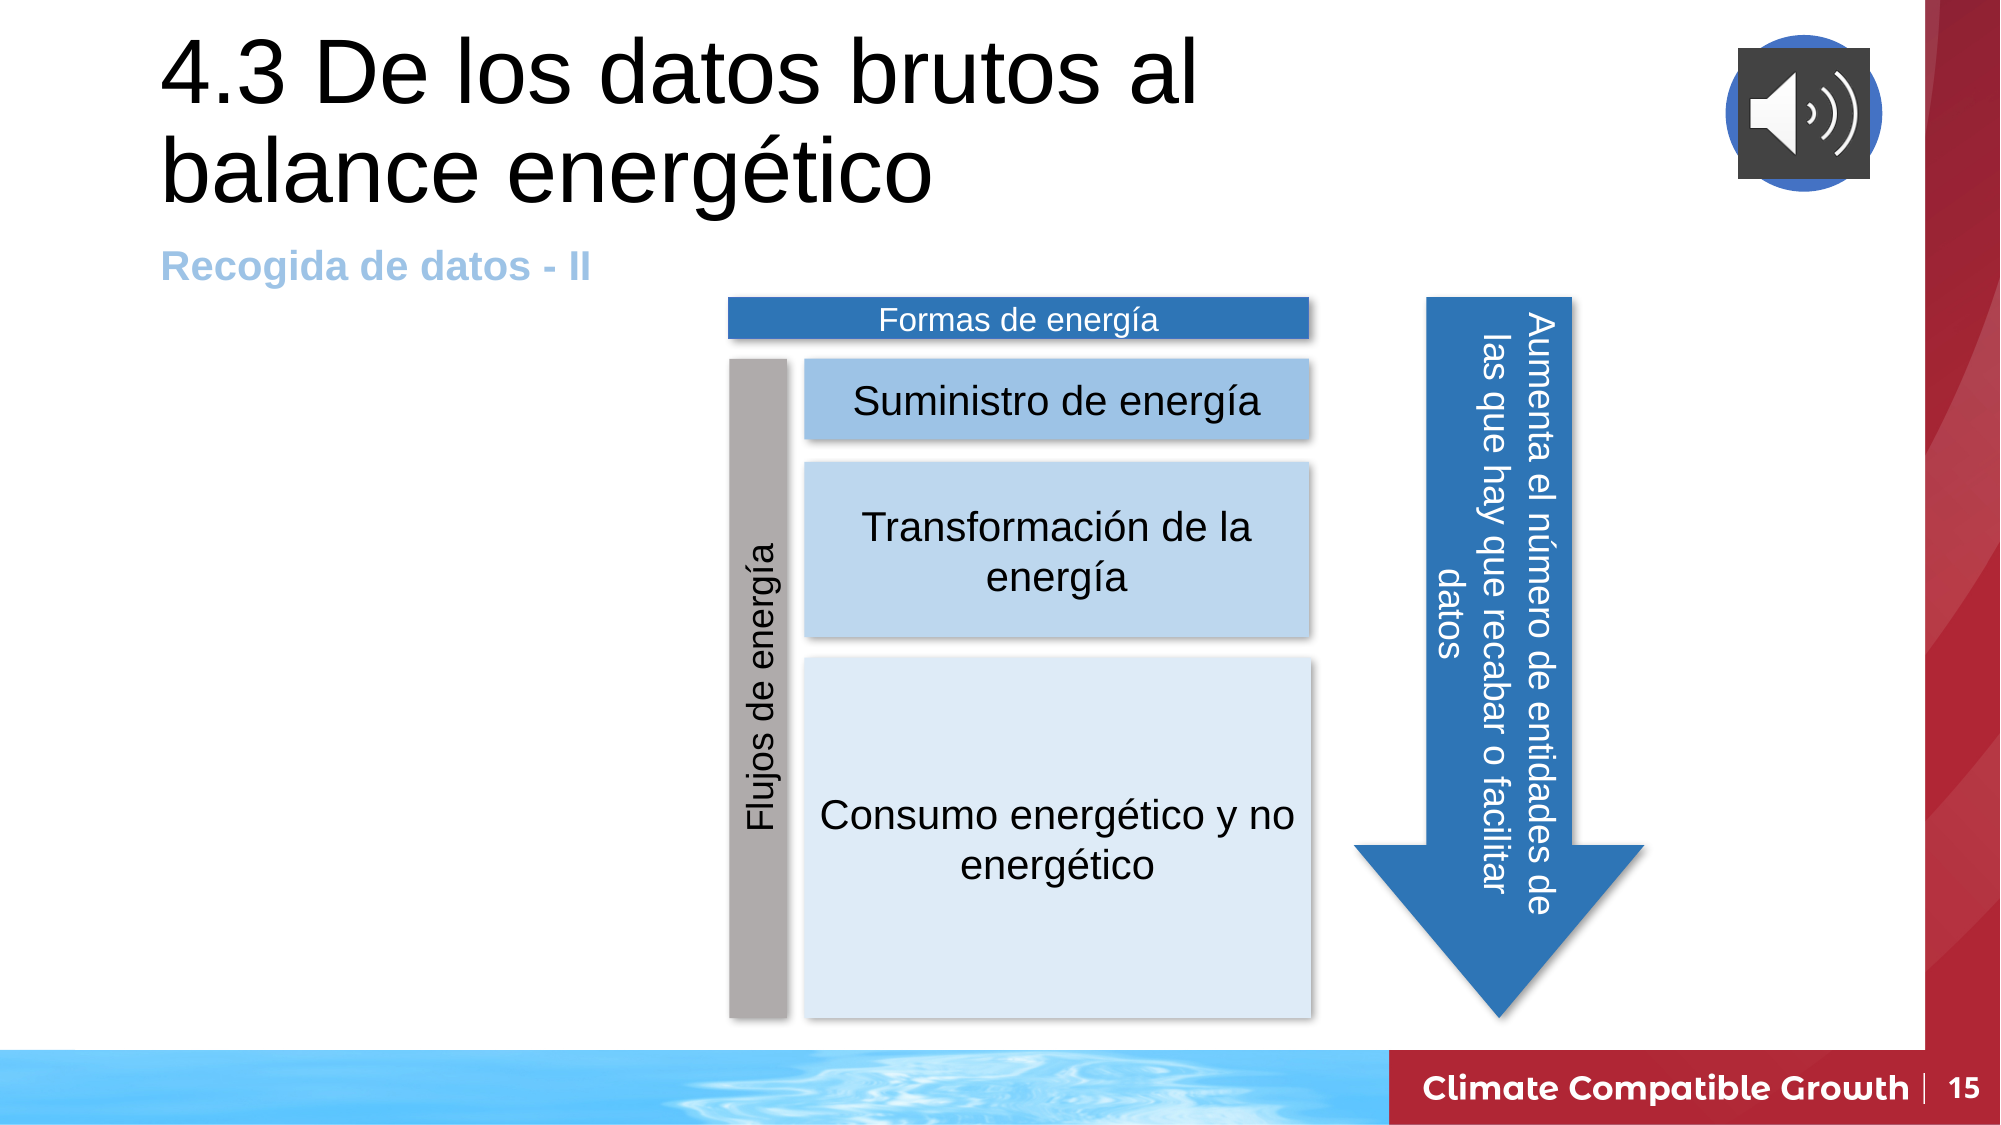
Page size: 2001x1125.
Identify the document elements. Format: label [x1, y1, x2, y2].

text_box [728, 297, 1311, 1019]
picture [0, 0, 2000, 1125]
